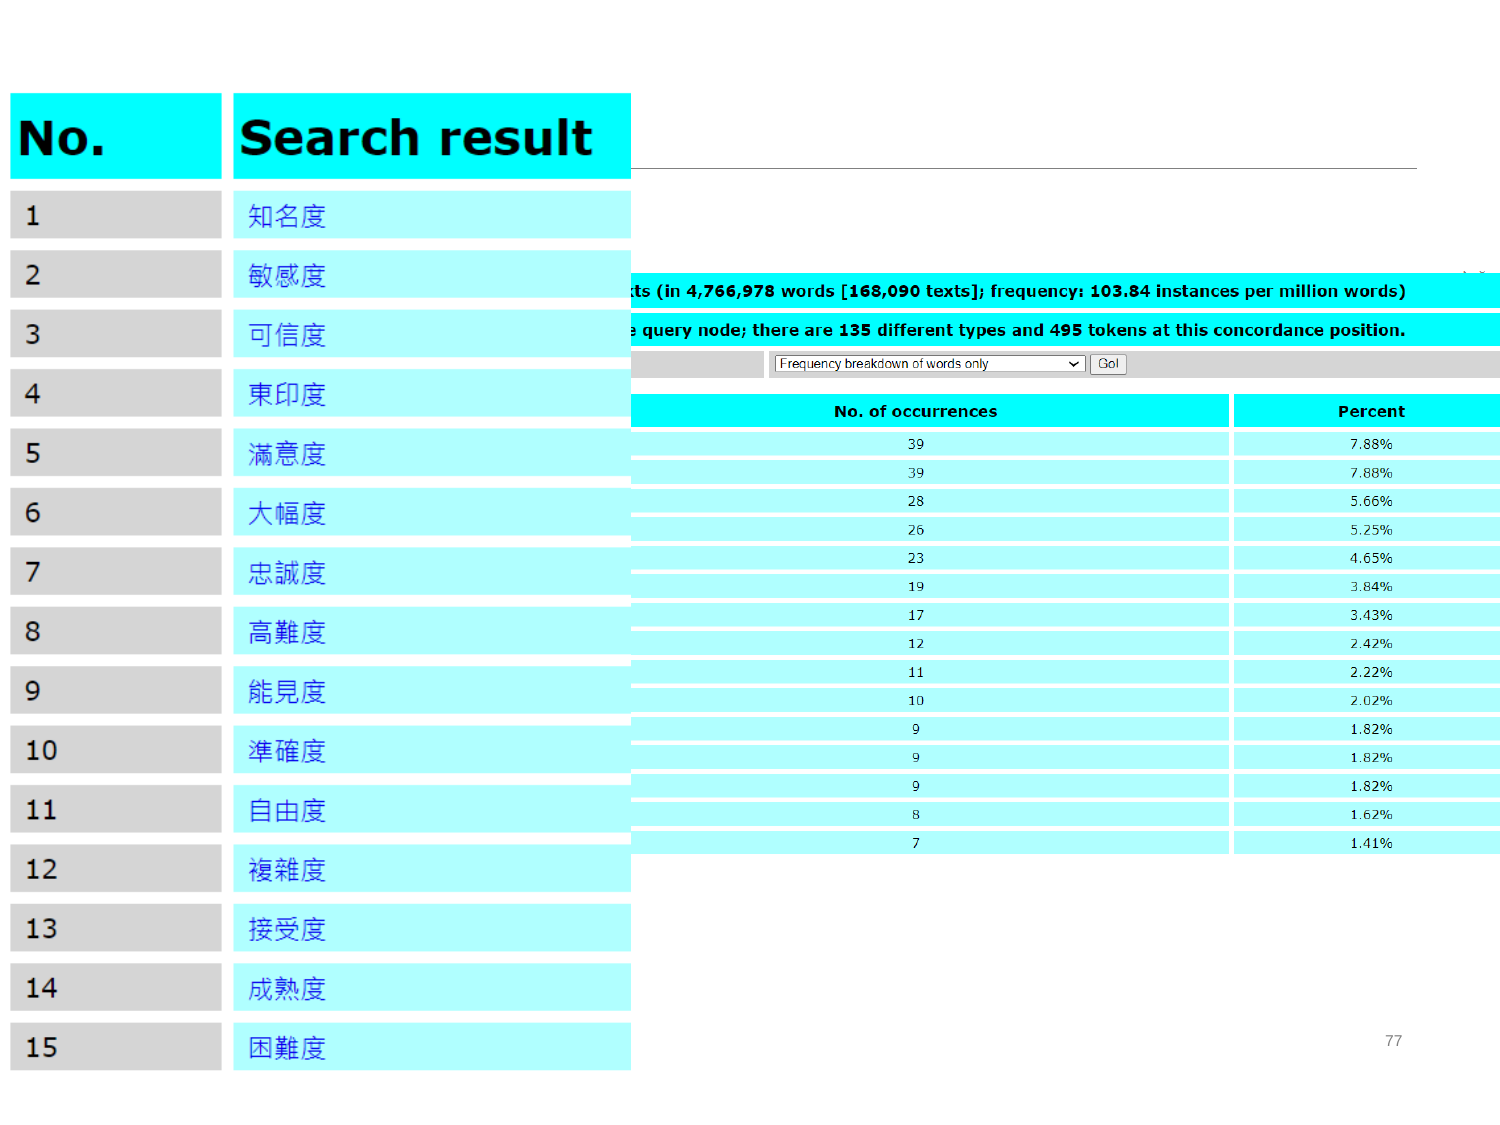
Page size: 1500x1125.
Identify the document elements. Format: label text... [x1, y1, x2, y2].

slide_number 77 [1059, 1023, 1418, 1058]
picture [0, 84, 1500, 1078]
